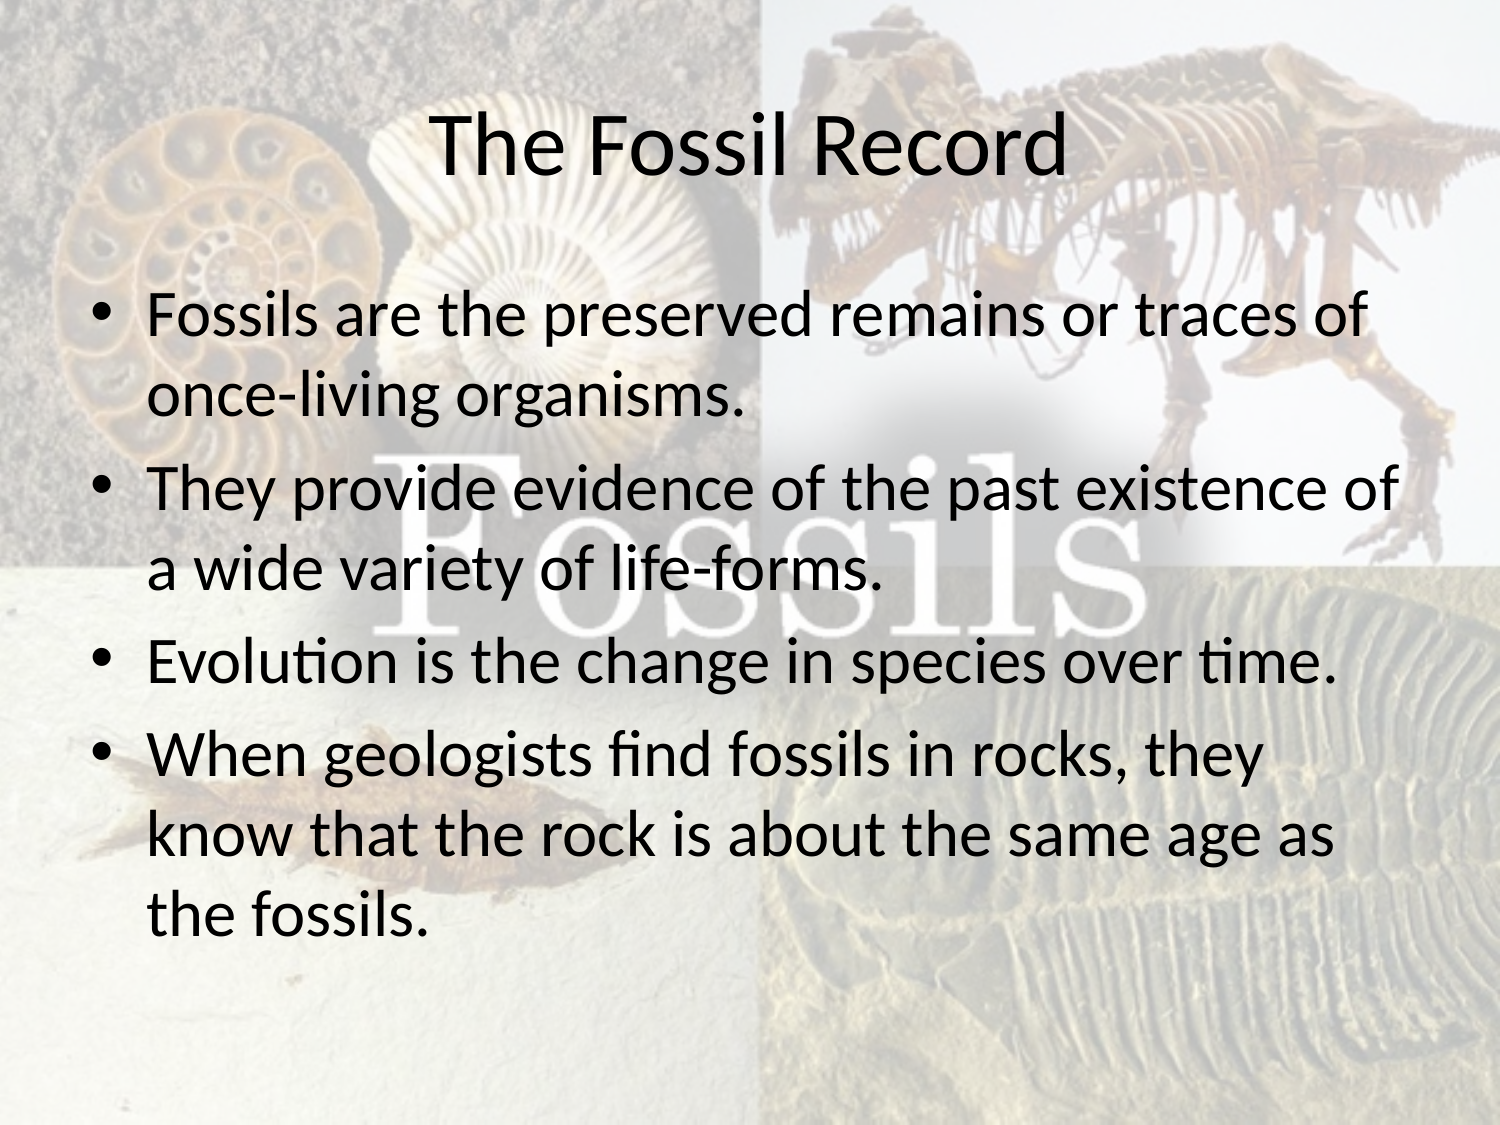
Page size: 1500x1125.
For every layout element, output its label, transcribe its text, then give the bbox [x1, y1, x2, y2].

title The Fossil Record [75, 45, 1425, 233]
list Fossils are the preserved remains or traces of once-living organisms. They provide evidence of the past existence of a wide variety of life-forms. Evolution is the change in species over time. When geologists find fossils in rocks, they know that the rock is about the same age as the fossils. [75, 262, 1425, 1005]
